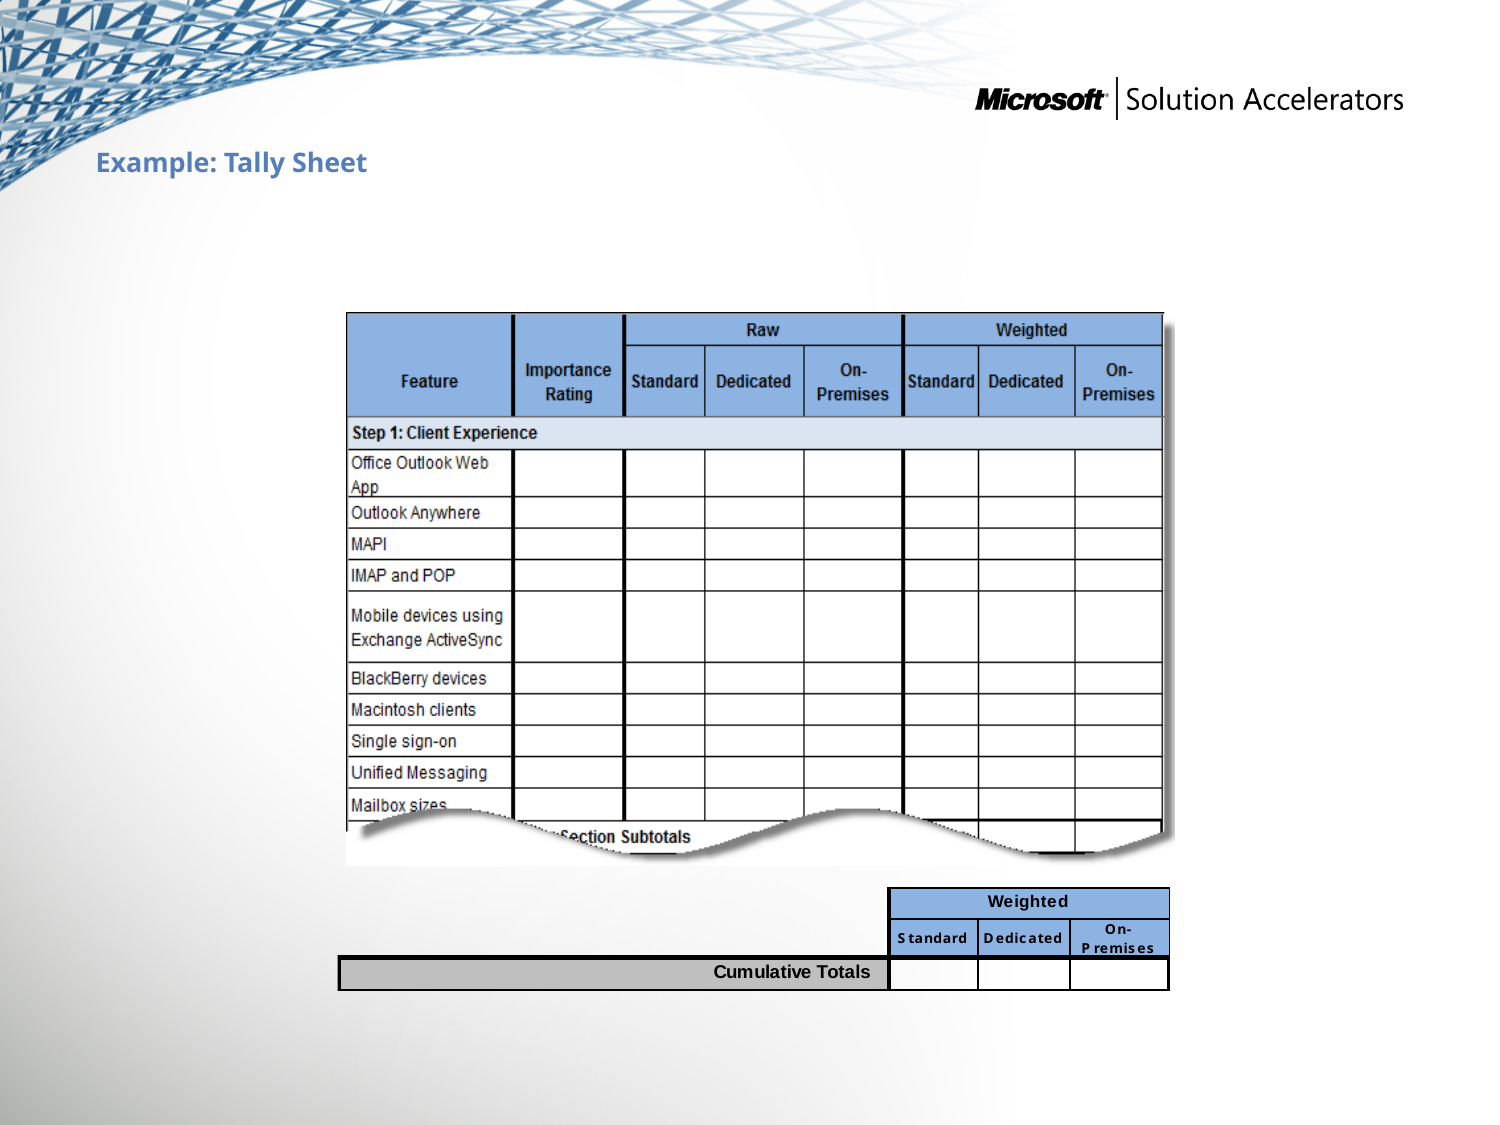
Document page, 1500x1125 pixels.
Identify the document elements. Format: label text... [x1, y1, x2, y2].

picture [0, 0, 1500, 1125]
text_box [337, 887, 1271, 993]
title Example: Tally Sheet [88, 138, 1439, 214]
